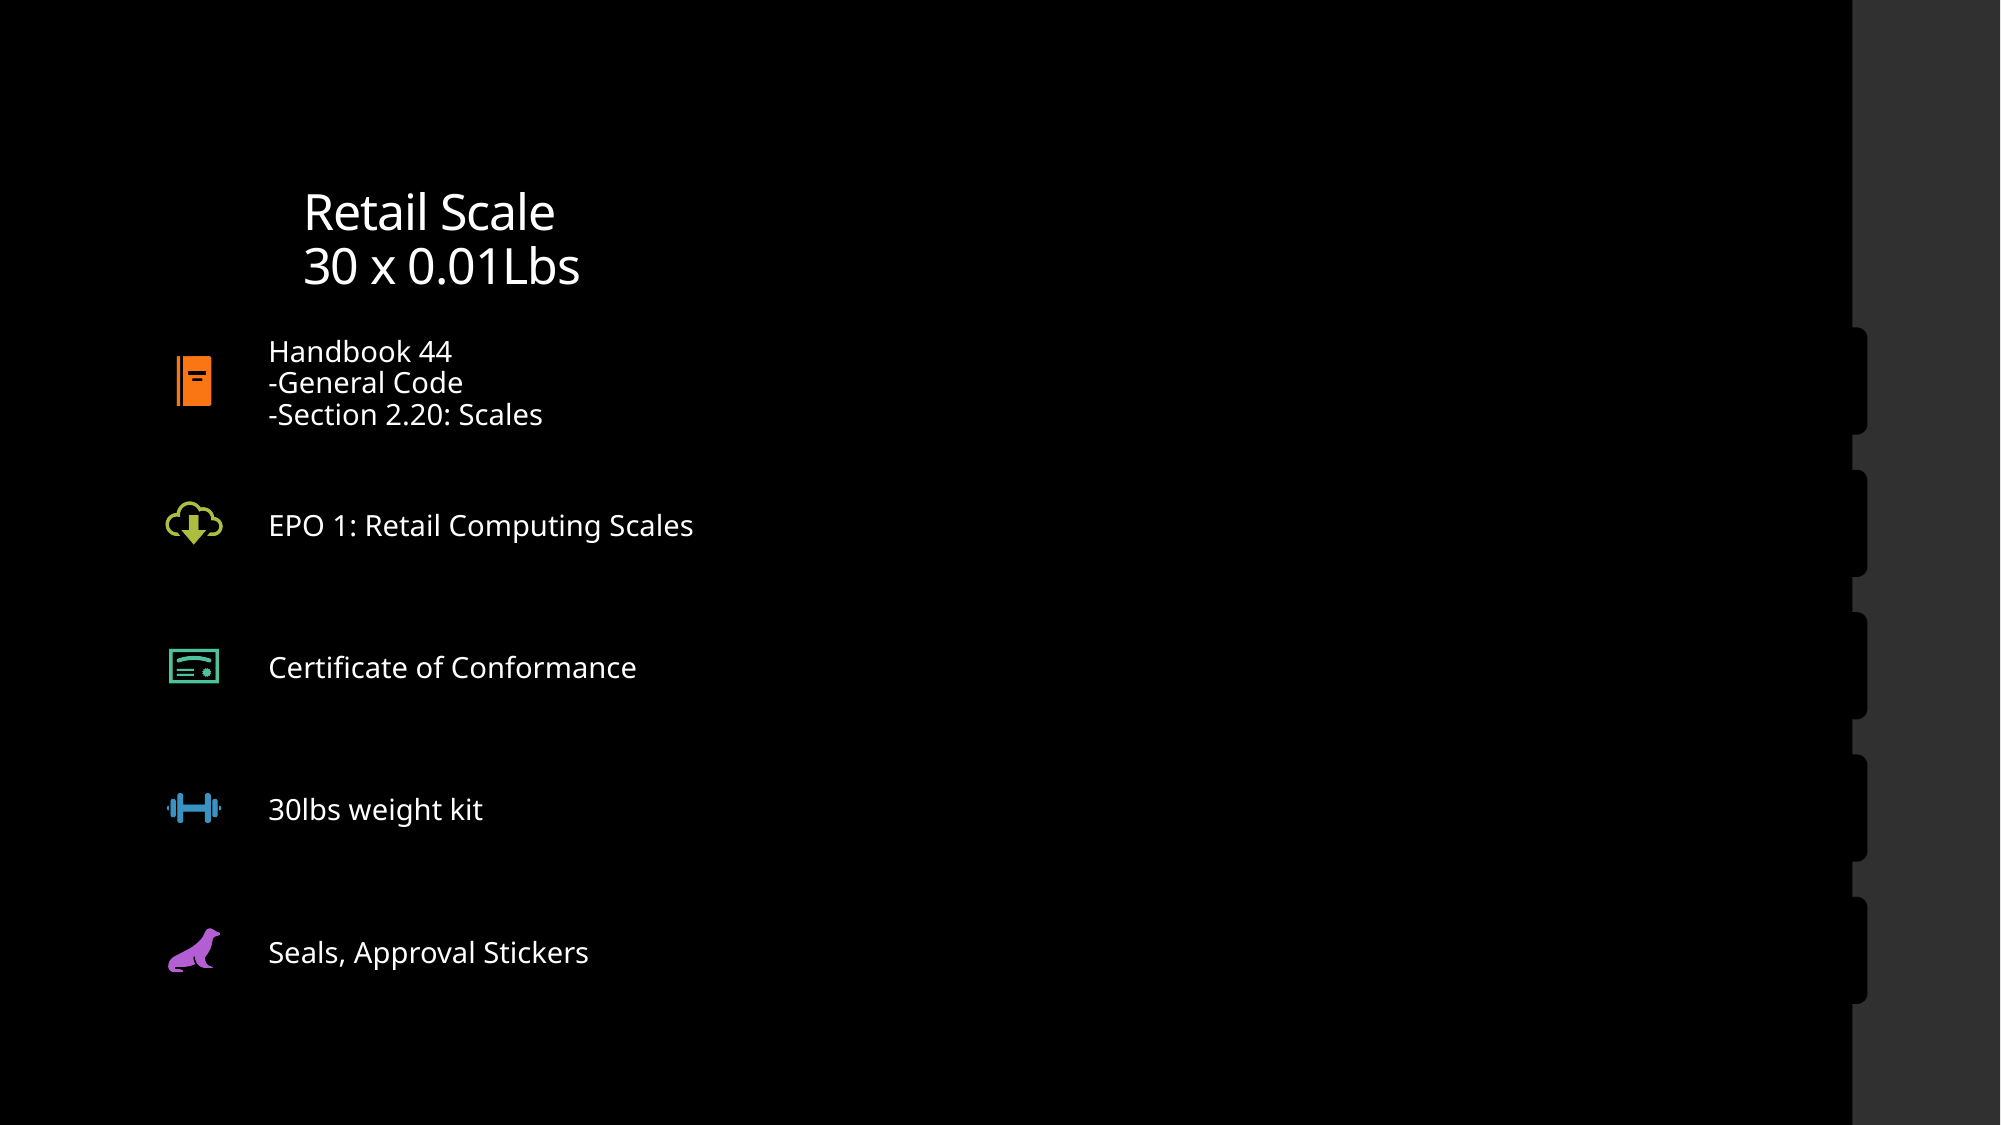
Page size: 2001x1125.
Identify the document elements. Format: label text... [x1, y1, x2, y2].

title Retail Scale 30 x 0.01Lbs [288, 131, 1712, 304]
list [132, 326, 1868, 1012]
